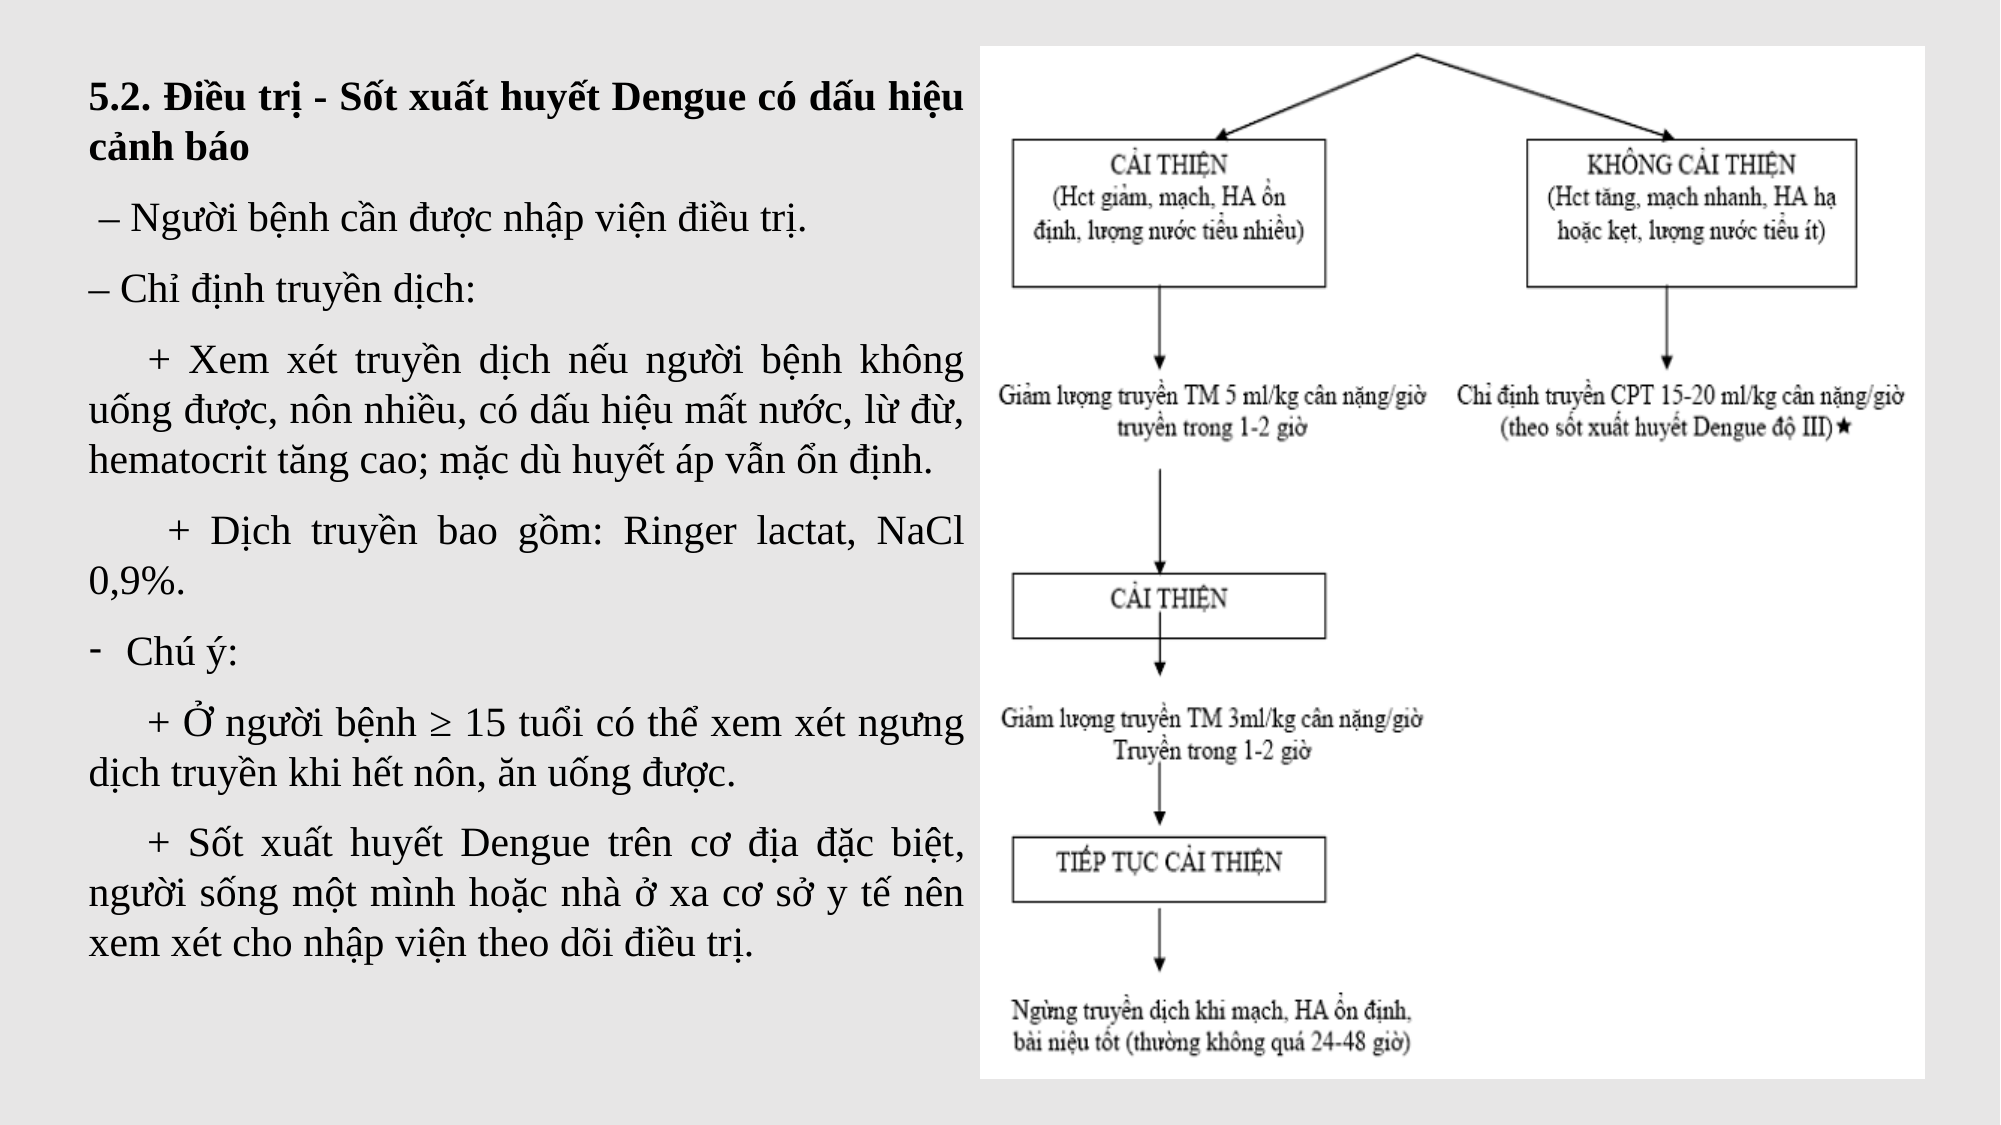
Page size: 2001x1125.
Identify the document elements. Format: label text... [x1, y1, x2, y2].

picture [980, 46, 1925, 1079]
list 5.2. Điều trị - Sốt xuất huyết Dengue có dấu hiệu cảnh báo ‒ Người bệnh cần được nhập viện điều trị. ‒ Chỉ định truyền dịch: + Xem xét truyền dịch nếu người bệnh không uống được, nôn nhiều, có dấu hiệu mất nước, lừ đừ, hematocrit tăng cao; mặc dù huyết áp vẫn ổn định. + Dịch truyền bao gồm: Ringer lactat, NaCl 0,9%. Chú ý: + Ở người bệnh ≥ 15 tuổi có thể xem xét ngưng dịch truyền khi hết nôn, ăn uống được. + Sốt xuất huyết Dengue trên cơ địa đặc biệt, người sống một mình hoặc nhà ở xa cơ sở y tế nên xem xét cho nhập viện theo dõi điều trị. [73, 61, 980, 1064]
